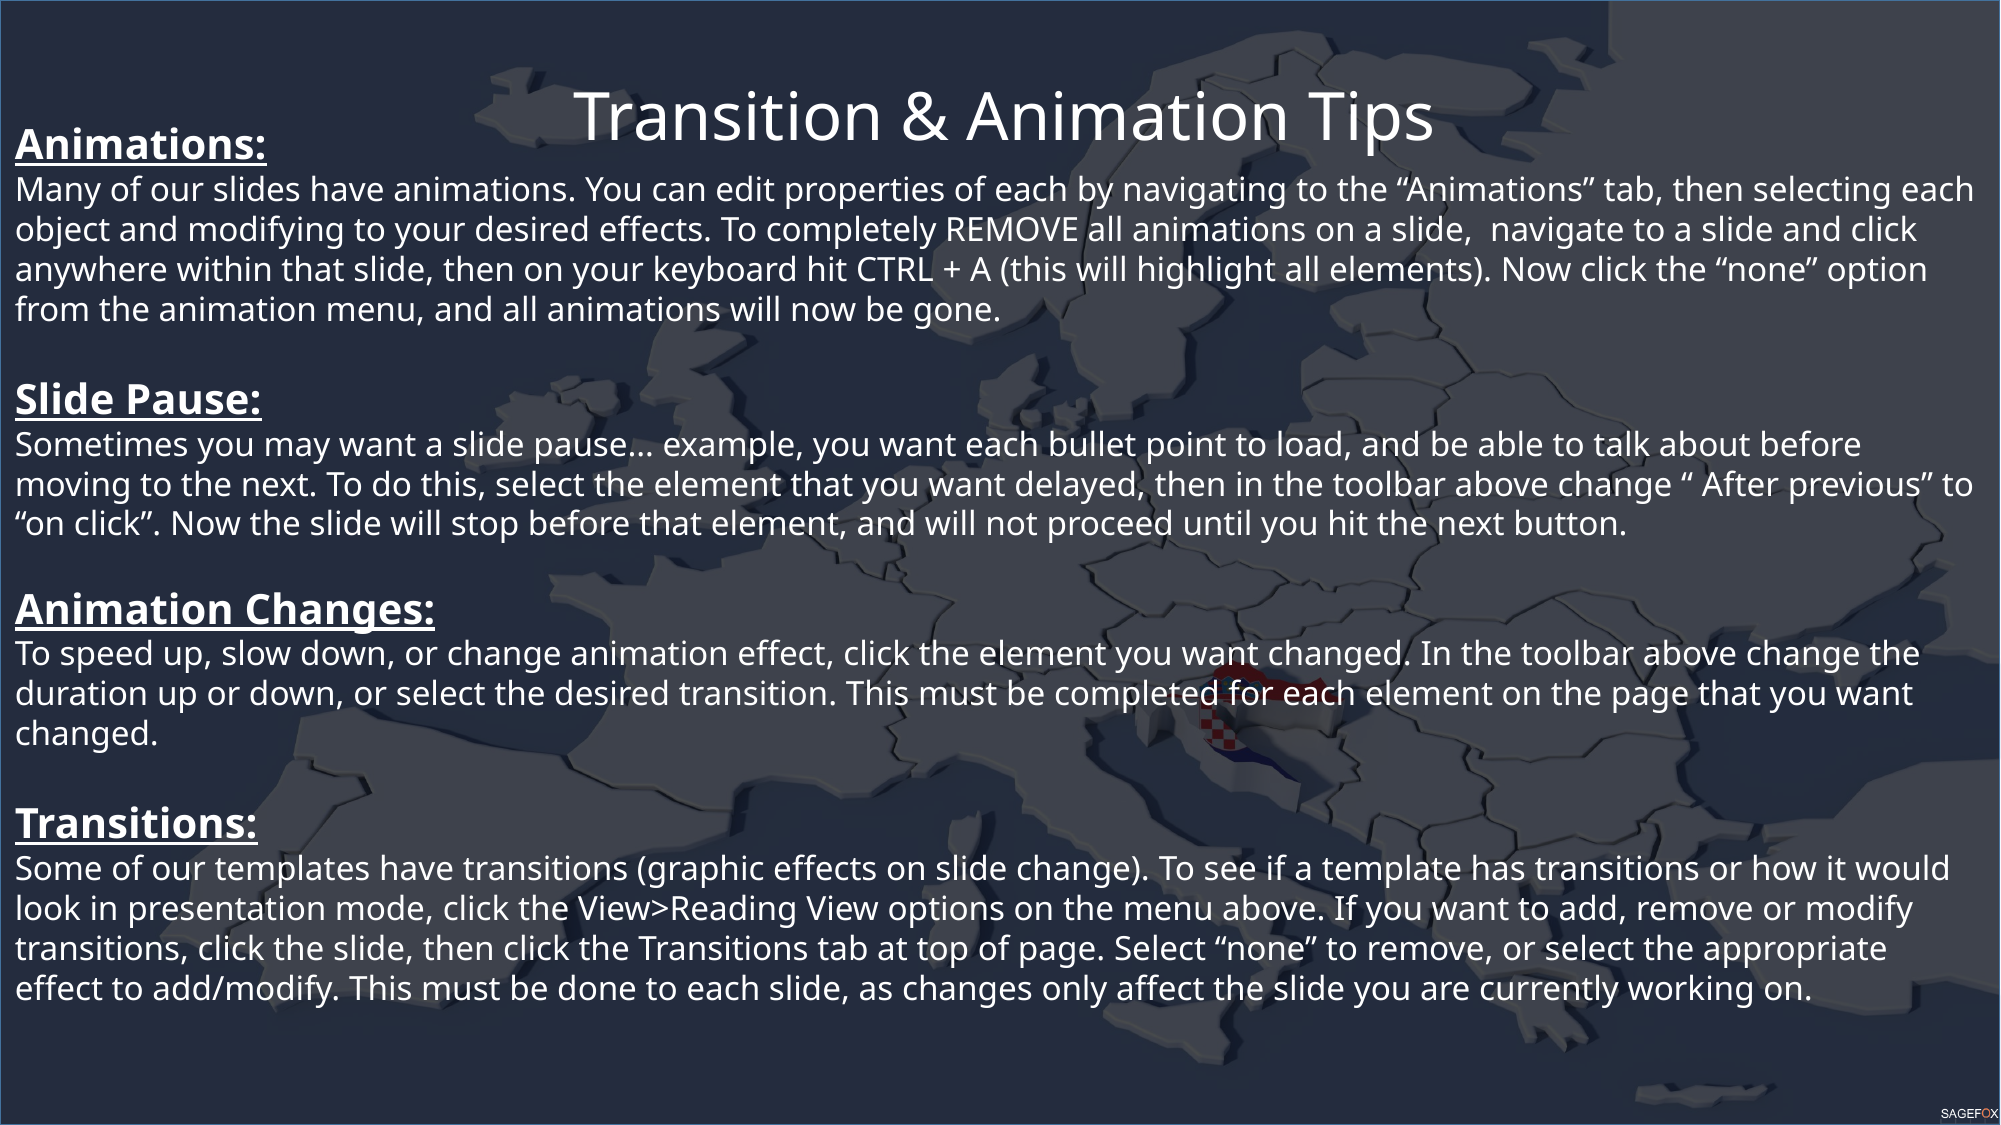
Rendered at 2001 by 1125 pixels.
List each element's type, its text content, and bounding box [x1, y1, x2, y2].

title Transition & Animation Tips [477, 59, 1532, 177]
text_box Animations: Many of our slides have animations. You can edit properties of each by navigating to the “Animations” tab, then selecting each object and modifying to your desired effects. To completely REMOVE all animations on a slide, navigate to a slide and click anywhere within that slide, then on your keyboard hit CTRL + A (this will highlight all elements). Now click the “none” option from the animation menu, and all animations will now be gone. Slide Pause: Sometimes you may want a slide pause… example, you want each bullet point to load, and be able to talk about before moving to the next. To do this, select the element that you want delayed, then in the toolbar above change “ After previous” to “on click”. Now the slide will stop before that element, and will not proceed until you hit the next button. Animation Changes: To speed up, slow down, or change animation effect, click the element you want changed. In the toolbar above change the duration up or down, or select the desired transition. This must be completed for each element on the page that you want changed. Transitions: Some of our templates have transitions (graphic effects on slide change). To see if a template has transitions or how it would look in presentation mode, click the View>Reading View options on the menu above. If you want to add, remove or modify transitions, click the slide, then click the Transitions tab at top of page. Select “none” to remove, or select the appropriate effect to add/modify. This must be done to each slide, as changes only affect the slide you are currently working on. [0, 0, 2000, 1125]
